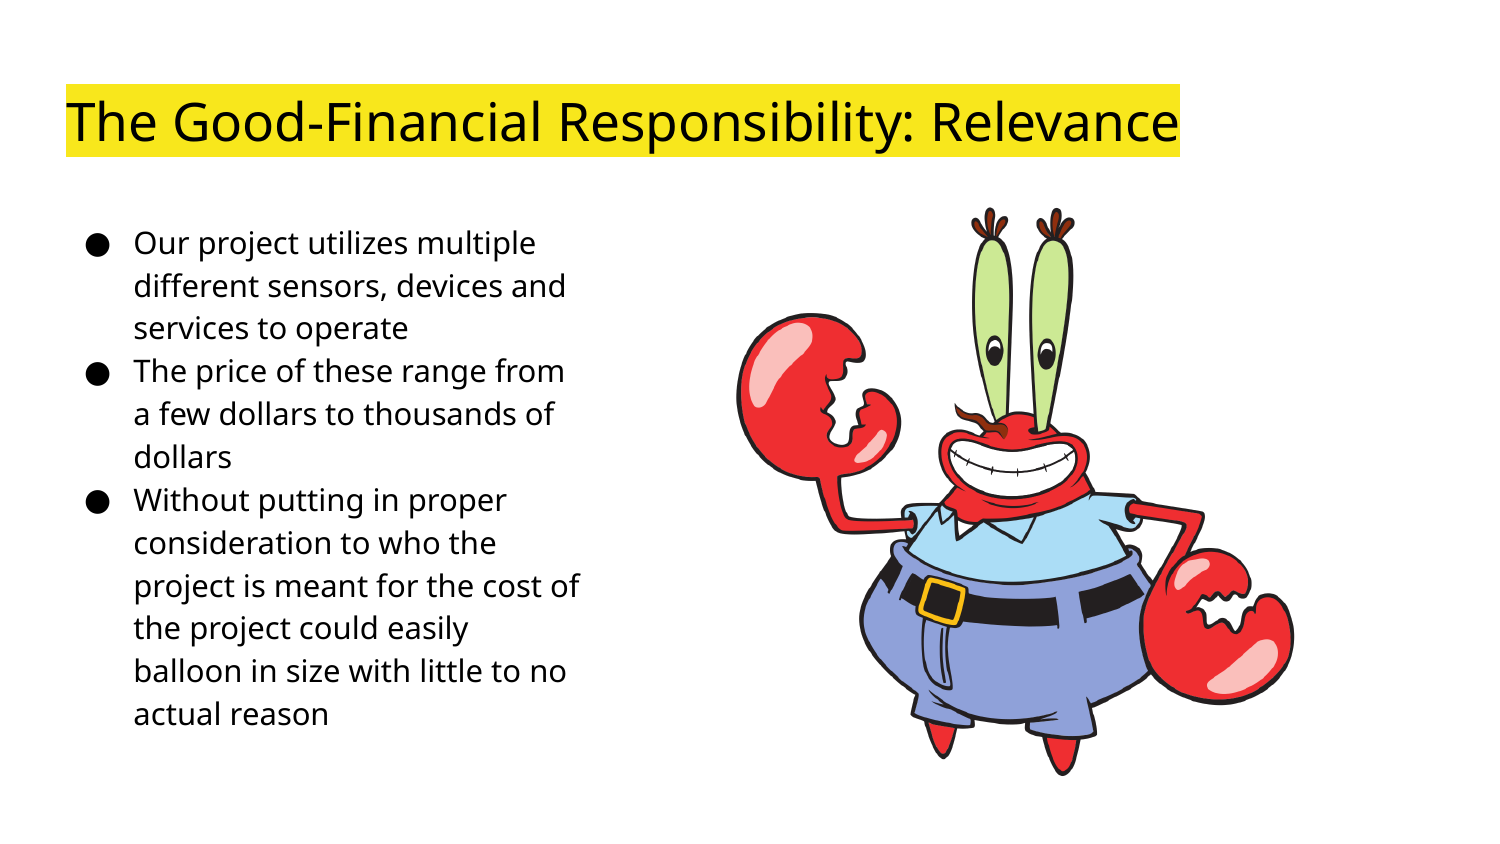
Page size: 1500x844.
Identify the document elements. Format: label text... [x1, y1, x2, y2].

list Our project utilizes multiple different sensors, devices and services to operate The price of these range from a few dollars to thousands of dollars Without putting in proper consideration to who the project is meant for the cost of the project could easily balloon in size with little to no actual reason [51, 202, 601, 750]
picture [701, 177, 1329, 806]
title The Good-Financial Responsibility: Relevance [51, 72, 1449, 167]
